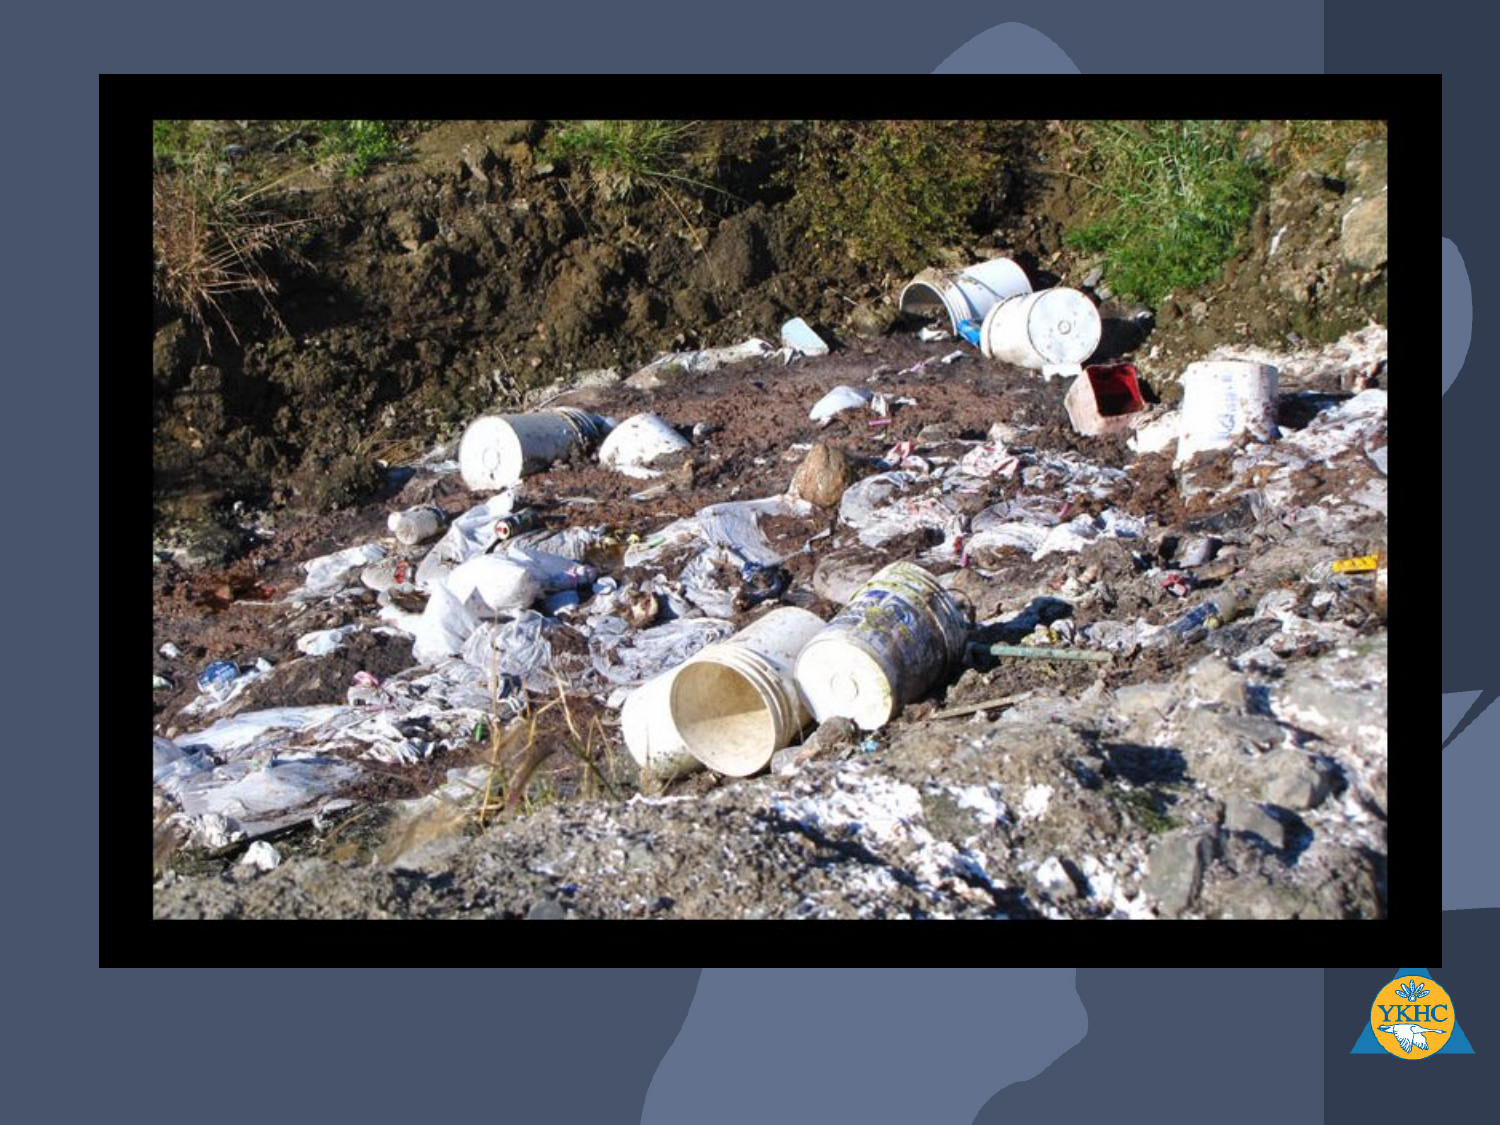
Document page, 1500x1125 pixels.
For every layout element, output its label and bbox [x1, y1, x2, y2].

picture [0, 0, 1500, 1125]
list [99, 74, 1442, 968]
